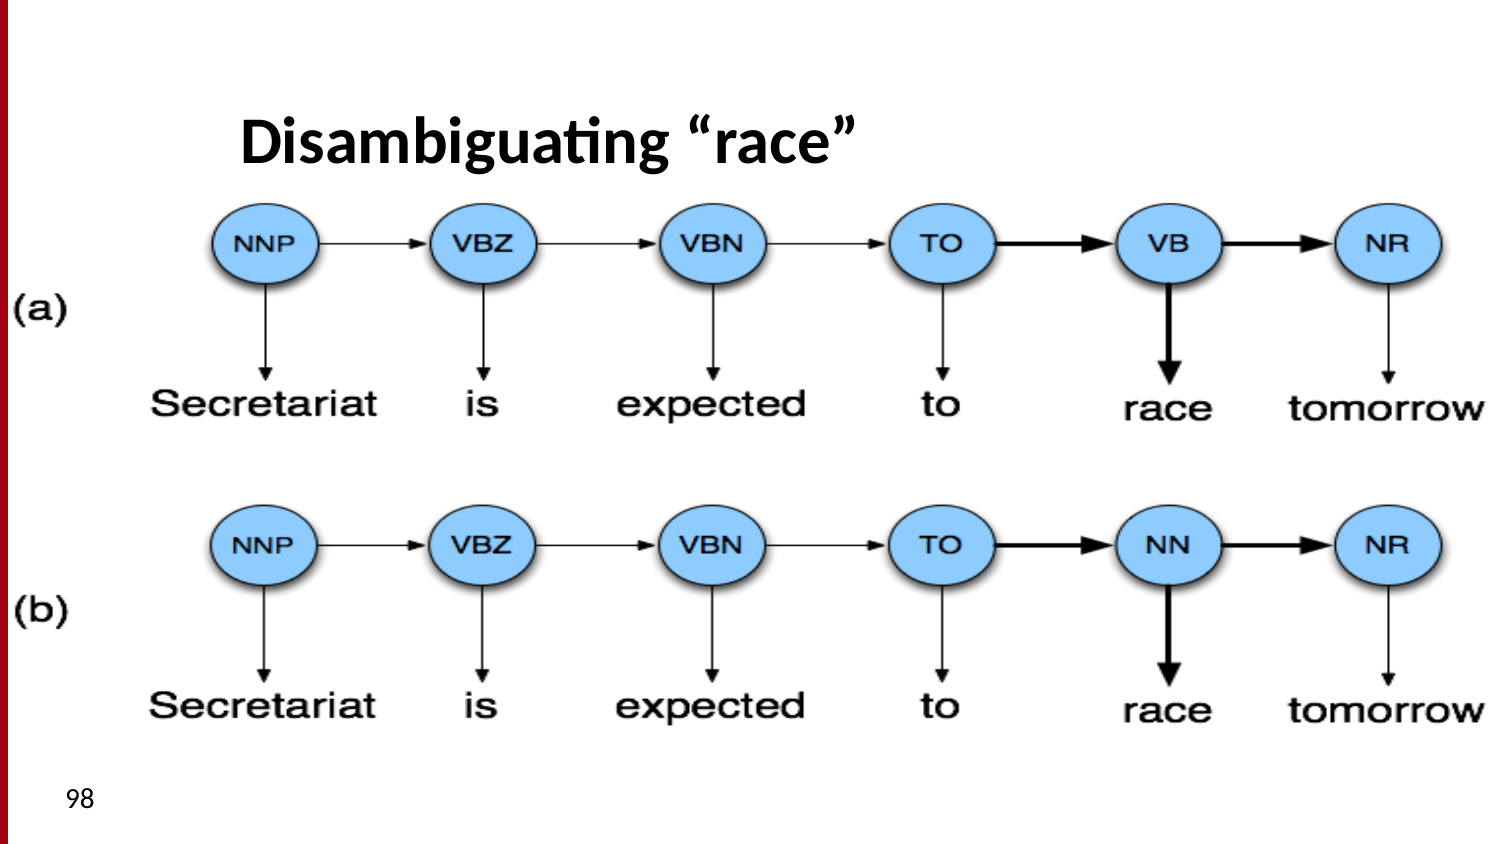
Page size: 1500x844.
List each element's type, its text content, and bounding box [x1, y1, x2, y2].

title Disambiguating “race” [225, 62, 1450, 185]
slide_number 98 [49, 771, 376, 829]
picture [0, 196, 1500, 432]
picture [0, 496, 1500, 734]
